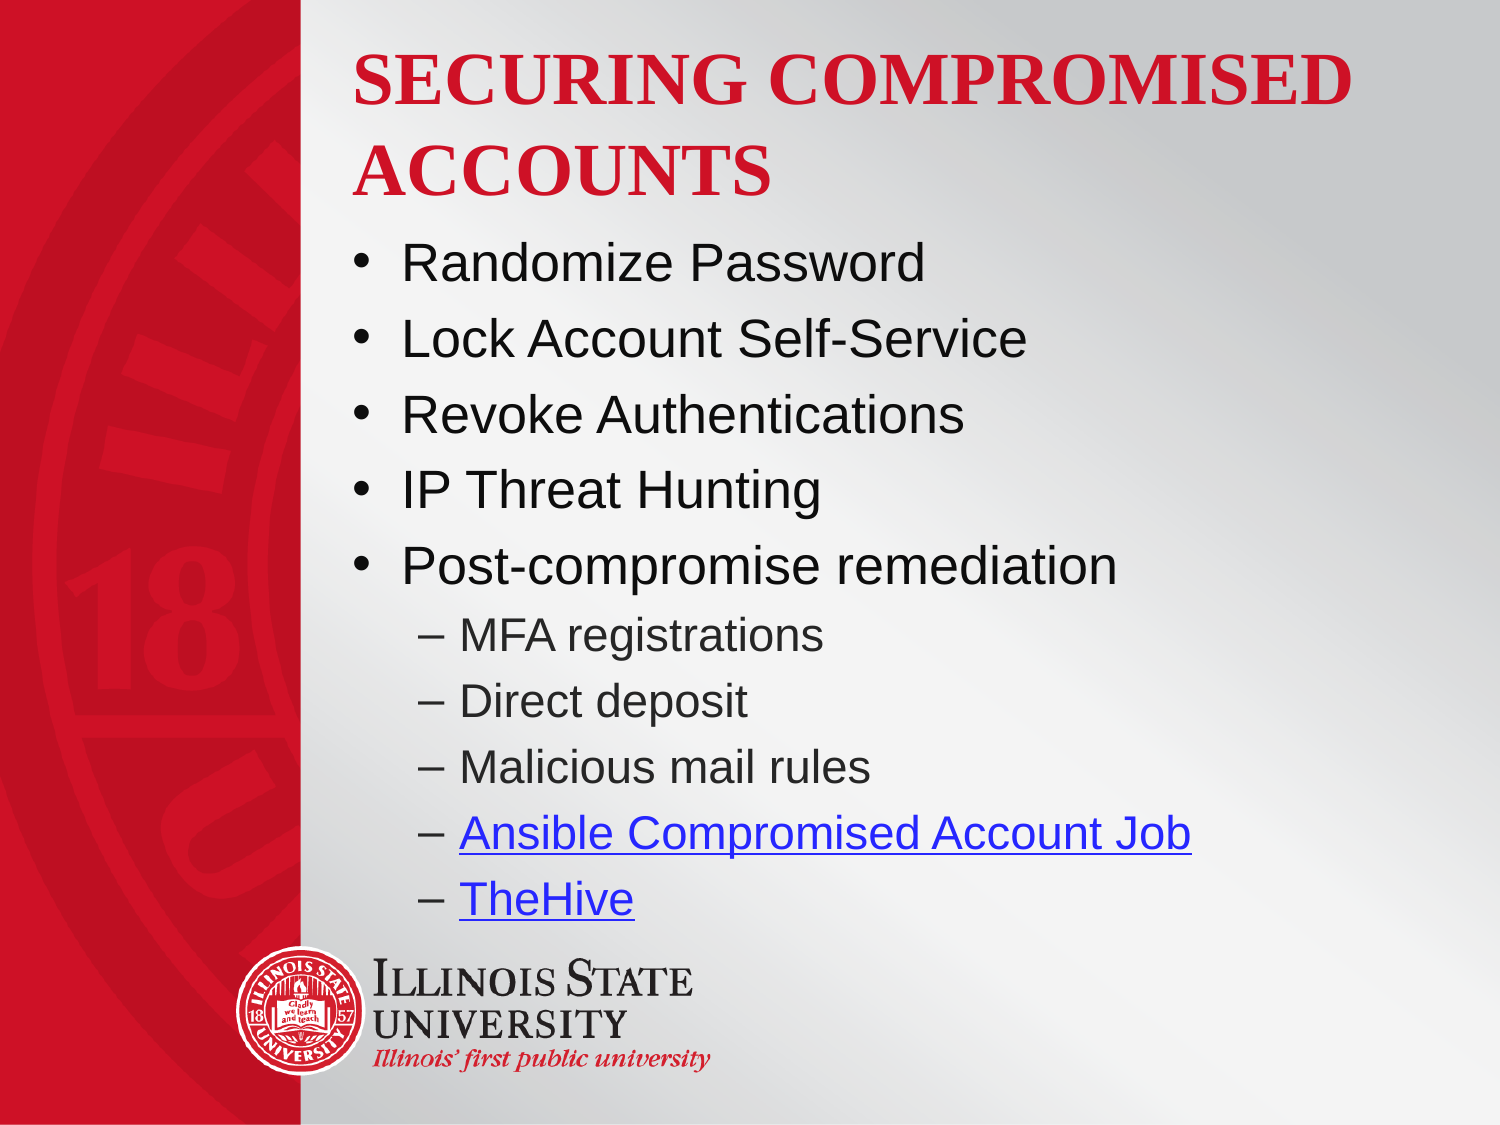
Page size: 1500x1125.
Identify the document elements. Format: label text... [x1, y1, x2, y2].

picture [0, 0, 1500, 1125]
list Randomize Password Lock Account Self-Service Revoke Authentications IP Threat Hunting Post-compromise remediation MFA registrations Direct deposit Malicious mail rules Ansible Compromised Account Job TheHive [337, 220, 1425, 933]
title Securing Compromised Accounts [337, 45, 1425, 196]
